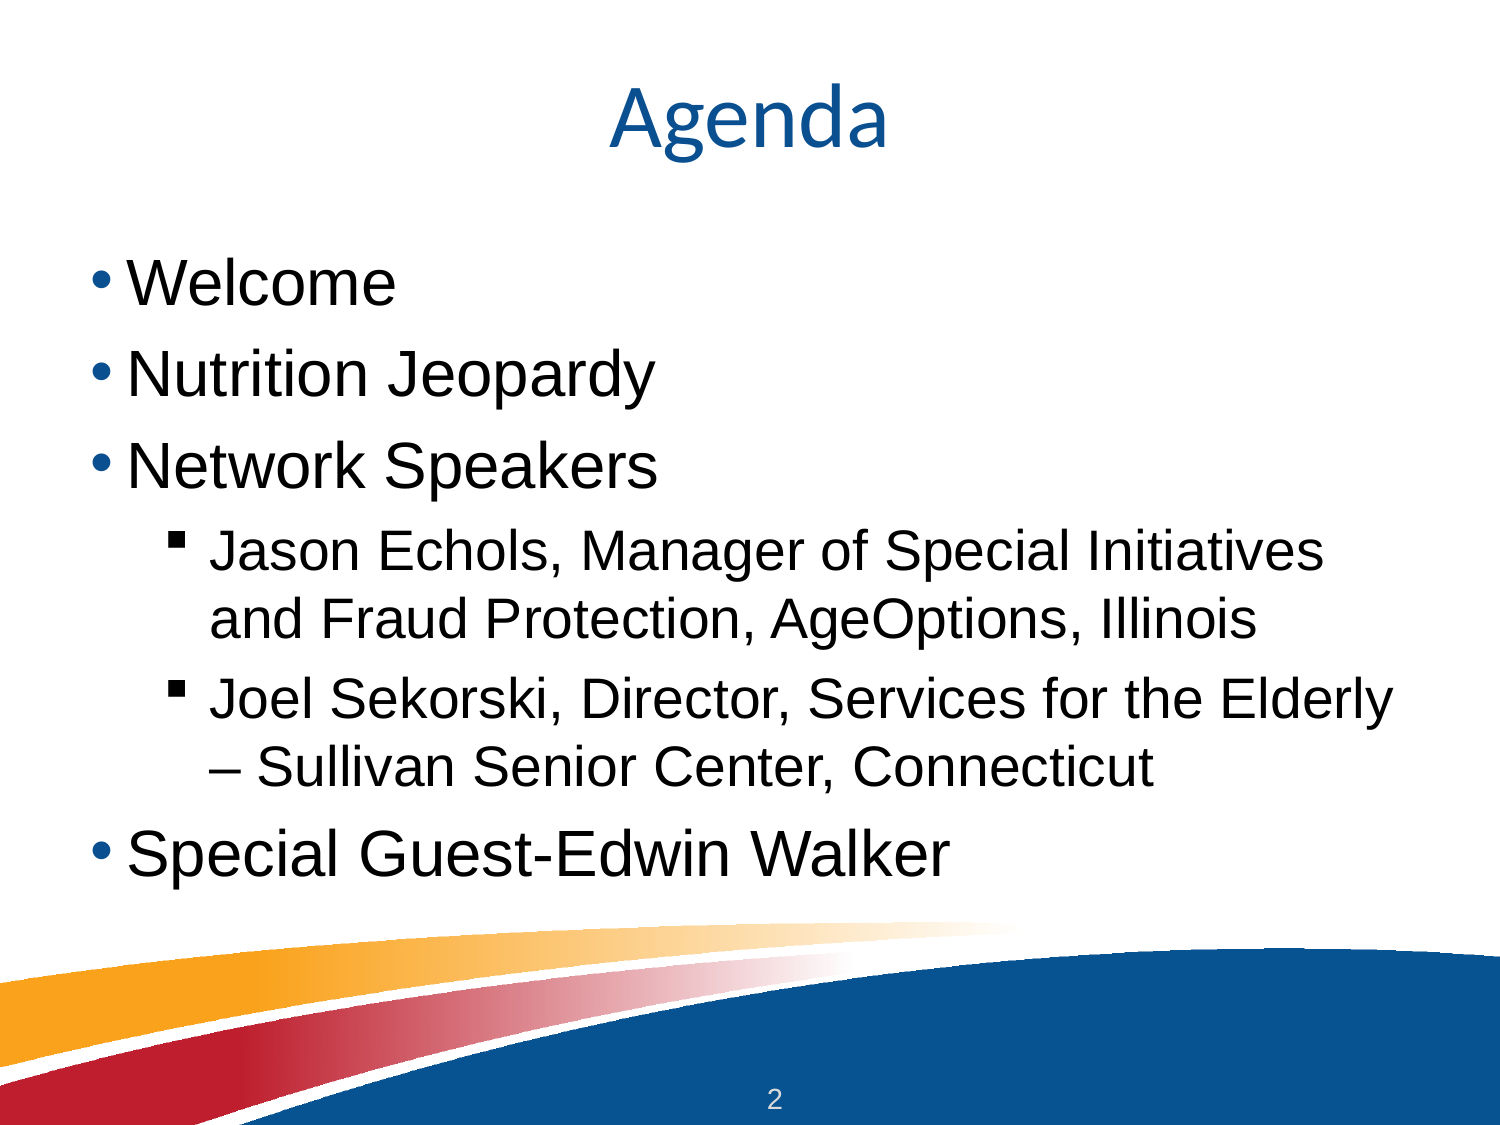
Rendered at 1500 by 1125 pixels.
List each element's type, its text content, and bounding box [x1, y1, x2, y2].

title Agenda [75, 16, 1425, 205]
picture [0, 887, 1500, 1125]
list Welcome Nutrition Jeopardy Network Speakers Jason Echols, Manager of Special Initiatives and Fraud Protection, AgeOptions, Illinois Joel Sekorski, Director, Services for the Elderly – Sullivan Senior Center, Connecticut Special Guest-Edwin Walker [75, 232, 1425, 900]
